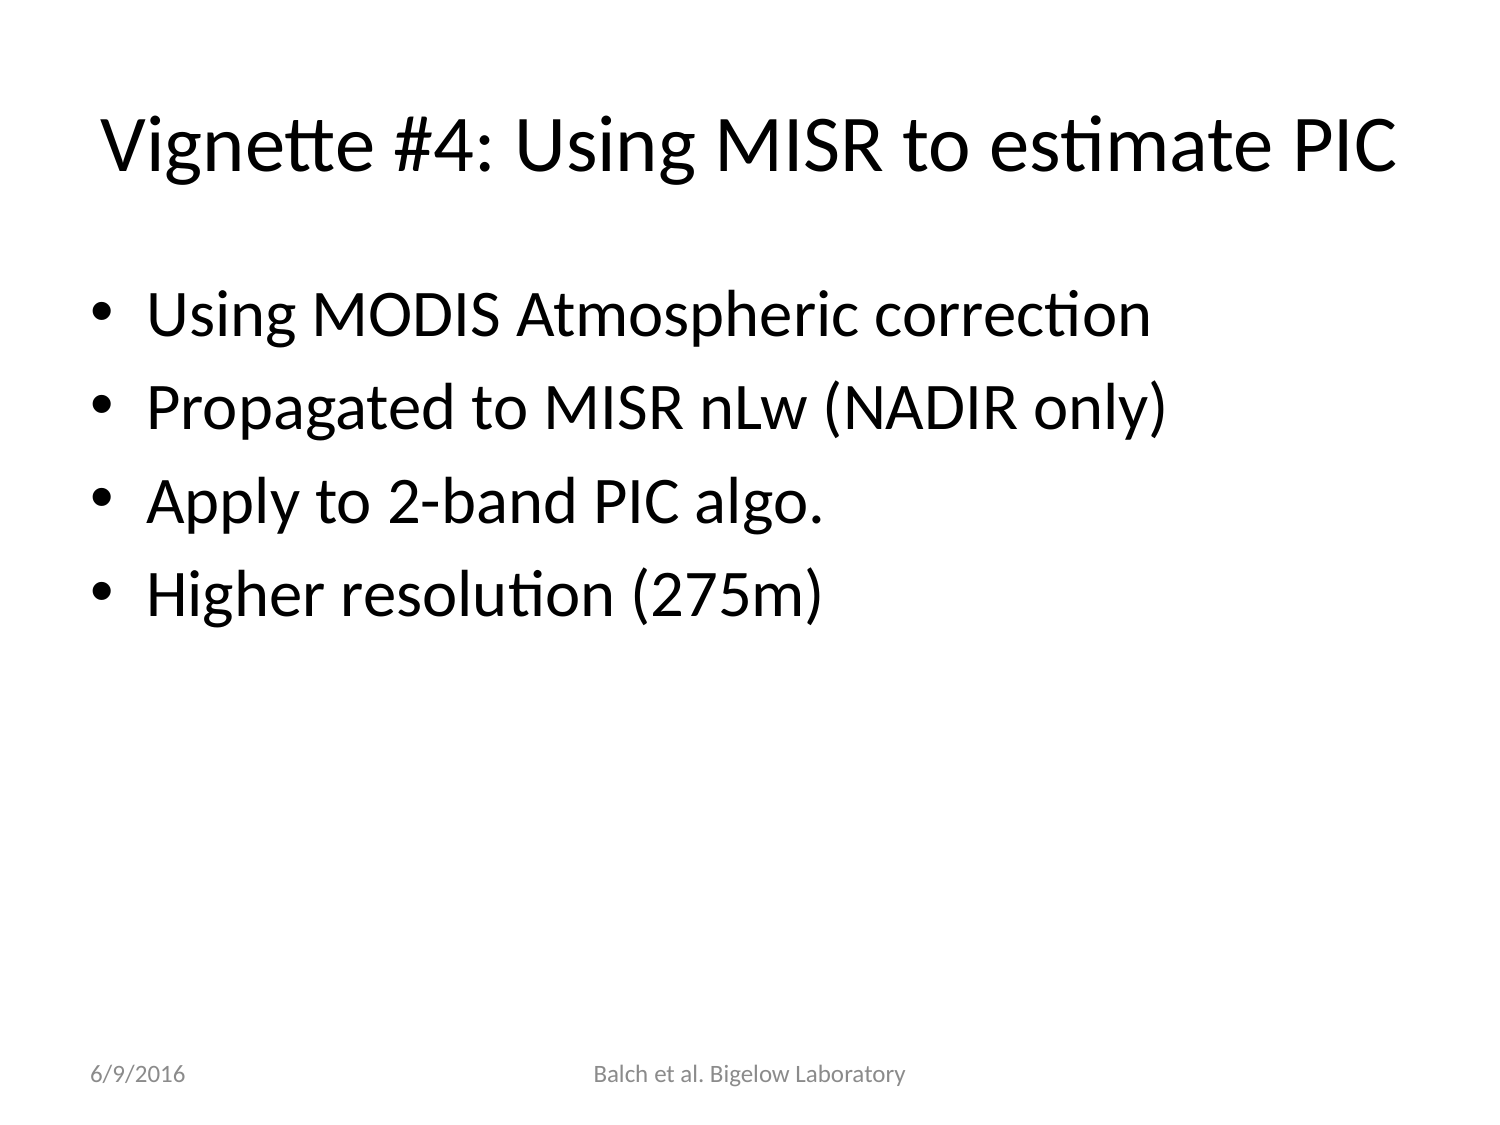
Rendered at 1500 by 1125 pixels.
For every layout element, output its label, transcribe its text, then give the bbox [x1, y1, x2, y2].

title Vignette #4: Using MISR to estimate PIC [75, 45, 1425, 233]
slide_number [75, 1042, 425, 1103]
list Using MODIS Atmospheric correction Propagated to MISR nLw (NADIR only) Apply to 2-band PIC algo. Higher resolution (275m) [75, 262, 1425, 1005]
footer Balch et al. Bigelow Laboratory [512, 1042, 988, 1103]
